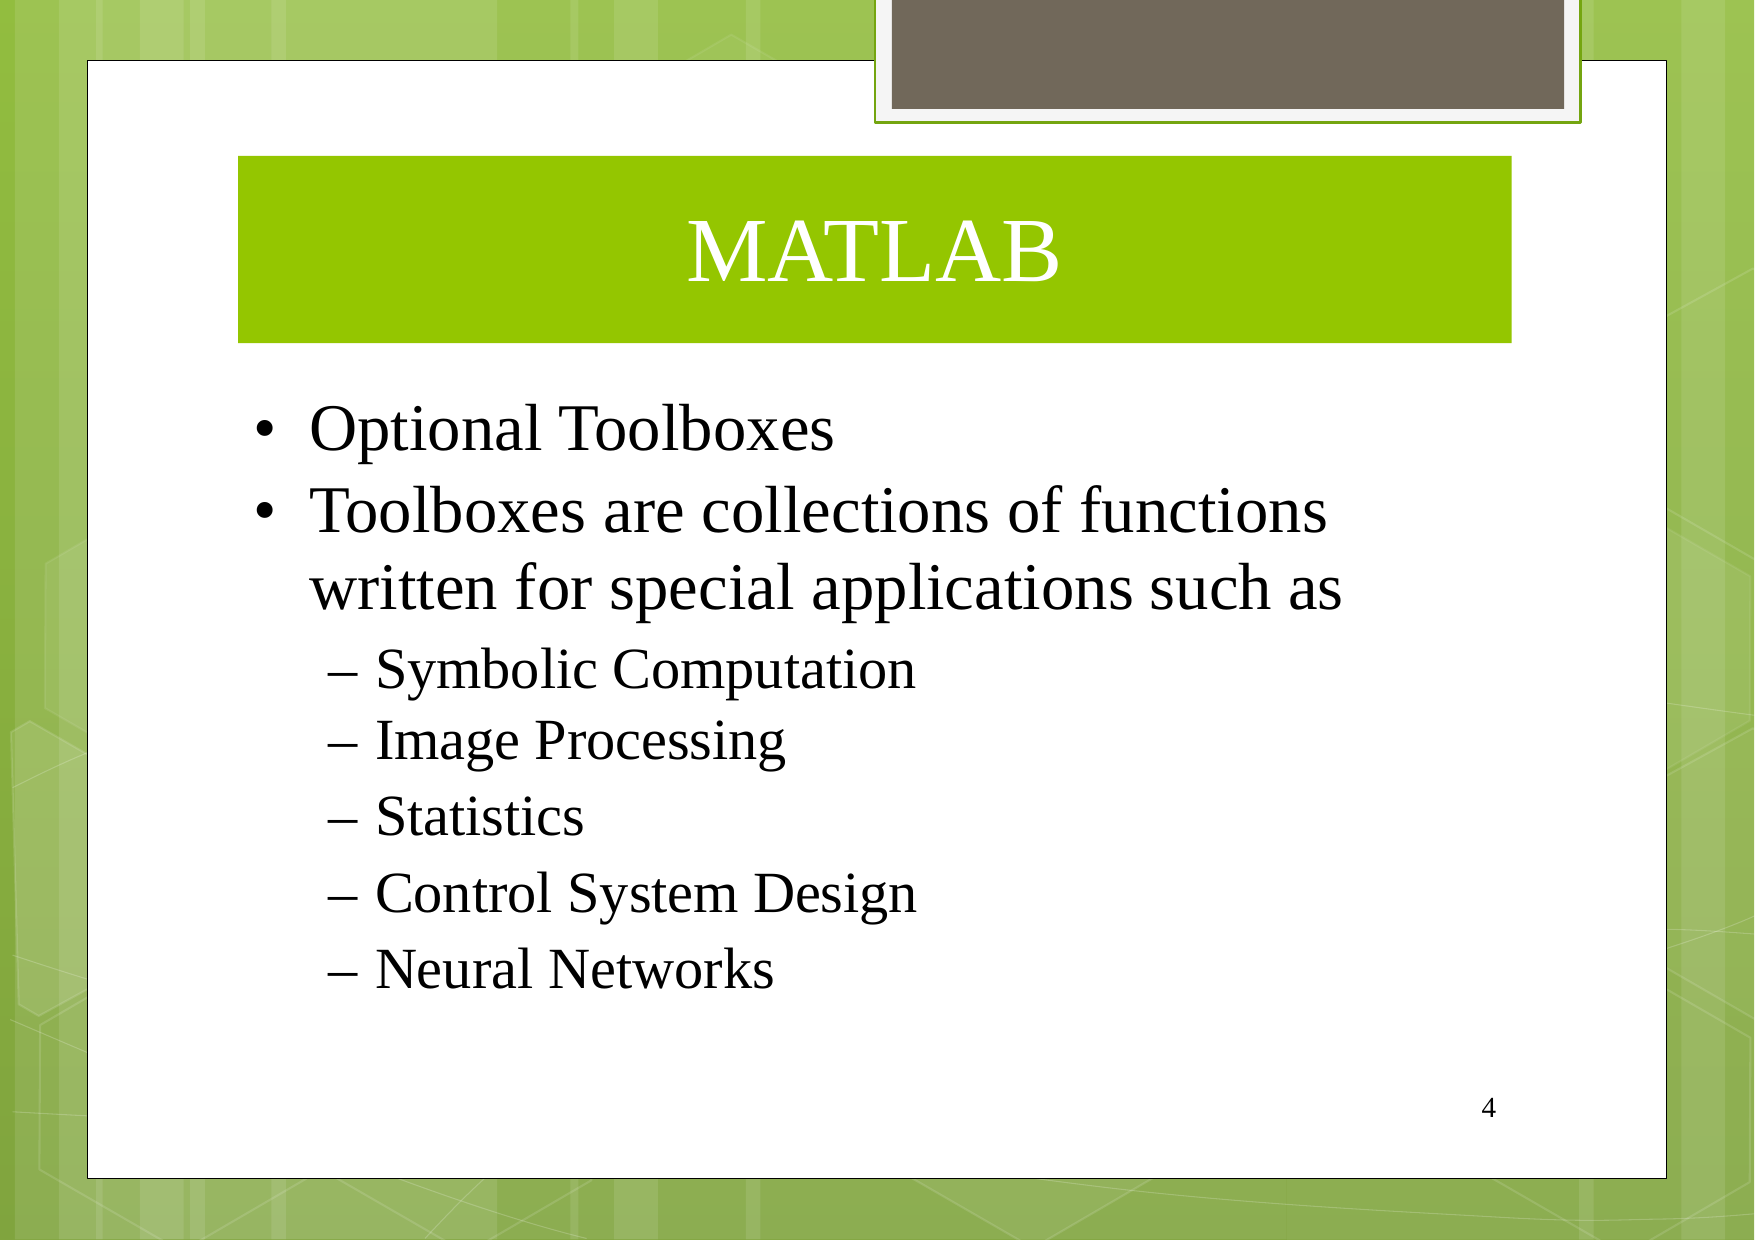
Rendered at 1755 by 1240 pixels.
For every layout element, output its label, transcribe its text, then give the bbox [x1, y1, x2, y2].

text_box Symbolic Computation Image Processing Statistics Control System Design Neural Networks [372, 635, 931, 1006]
text_box • • [251, 390, 289, 549]
text_box – – – – – [326, 635, 368, 1006]
text_box 4 [1479, 1089, 1503, 1123]
text_box MATLAB [238, 155, 1512, 344]
text_box as [1286, 549, 1356, 621]
text_box Optional Toolboxes Toolboxes are collections of functions [307, 390, 1344, 549]
text_box such [1147, 549, 1284, 621]
text_box written for special applications [307, 549, 1145, 621]
